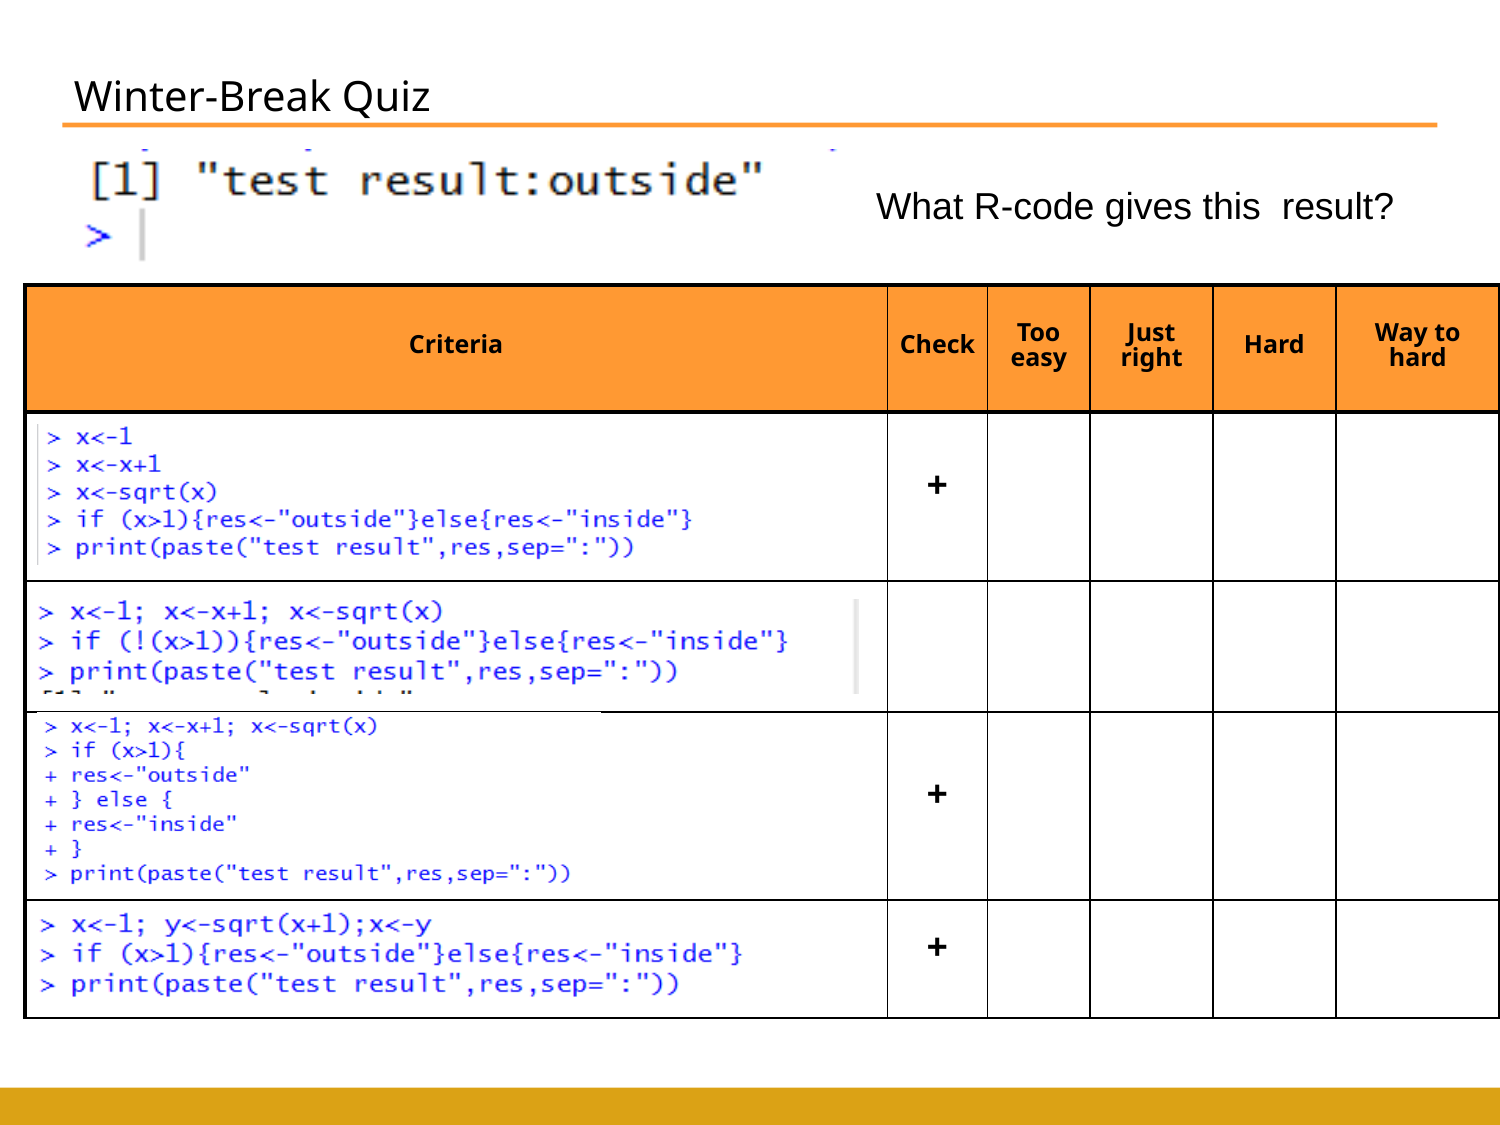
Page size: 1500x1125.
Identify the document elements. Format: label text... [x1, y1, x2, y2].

picture [74, 149, 840, 279]
table_cell [988, 582, 1089, 711]
table_header Check [888, 287, 987, 410]
table_header Way to hard [1337, 287, 1498, 410]
text_box What R-code gives this result? [861, 174, 1410, 235]
table_cell [1337, 414, 1498, 580]
table_cell [1214, 901, 1335, 1017]
table_cell + [888, 414, 987, 580]
table_header Hard [1214, 287, 1335, 410]
table_cell [1091, 582, 1212, 711]
table_cell [988, 901, 1089, 1017]
table_cell [1337, 901, 1498, 1017]
picture [34, 599, 859, 694]
table_cell [1091, 414, 1212, 580]
picture [37, 424, 751, 565]
picture [37, 907, 804, 1001]
table_cell + [888, 713, 987, 899]
table_cell [1214, 414, 1335, 580]
table_cell [27, 414, 887, 580]
table_cell [988, 414, 1089, 580]
table_cell [1091, 713, 1212, 899]
table_cell [27, 713, 887, 899]
table_cell [1214, 582, 1335, 711]
table_cell [1214, 713, 1335, 899]
table_cell [1091, 901, 1212, 1017]
table_header Criteria [27, 287, 887, 410]
table_cell [988, 713, 1089, 899]
picture [37, 712, 601, 888]
table_cell [27, 582, 887, 711]
table_cell [888, 582, 987, 711]
table_header Too easy [988, 287, 1089, 410]
table_cell [1337, 582, 1498, 711]
table_header Just right [1091, 287, 1212, 410]
text_box Winter-Break Quiz [59, 62, 446, 128]
table_cell [27, 901, 887, 1017]
table_cell + [888, 901, 987, 1017]
table_cell [1337, 713, 1498, 899]
